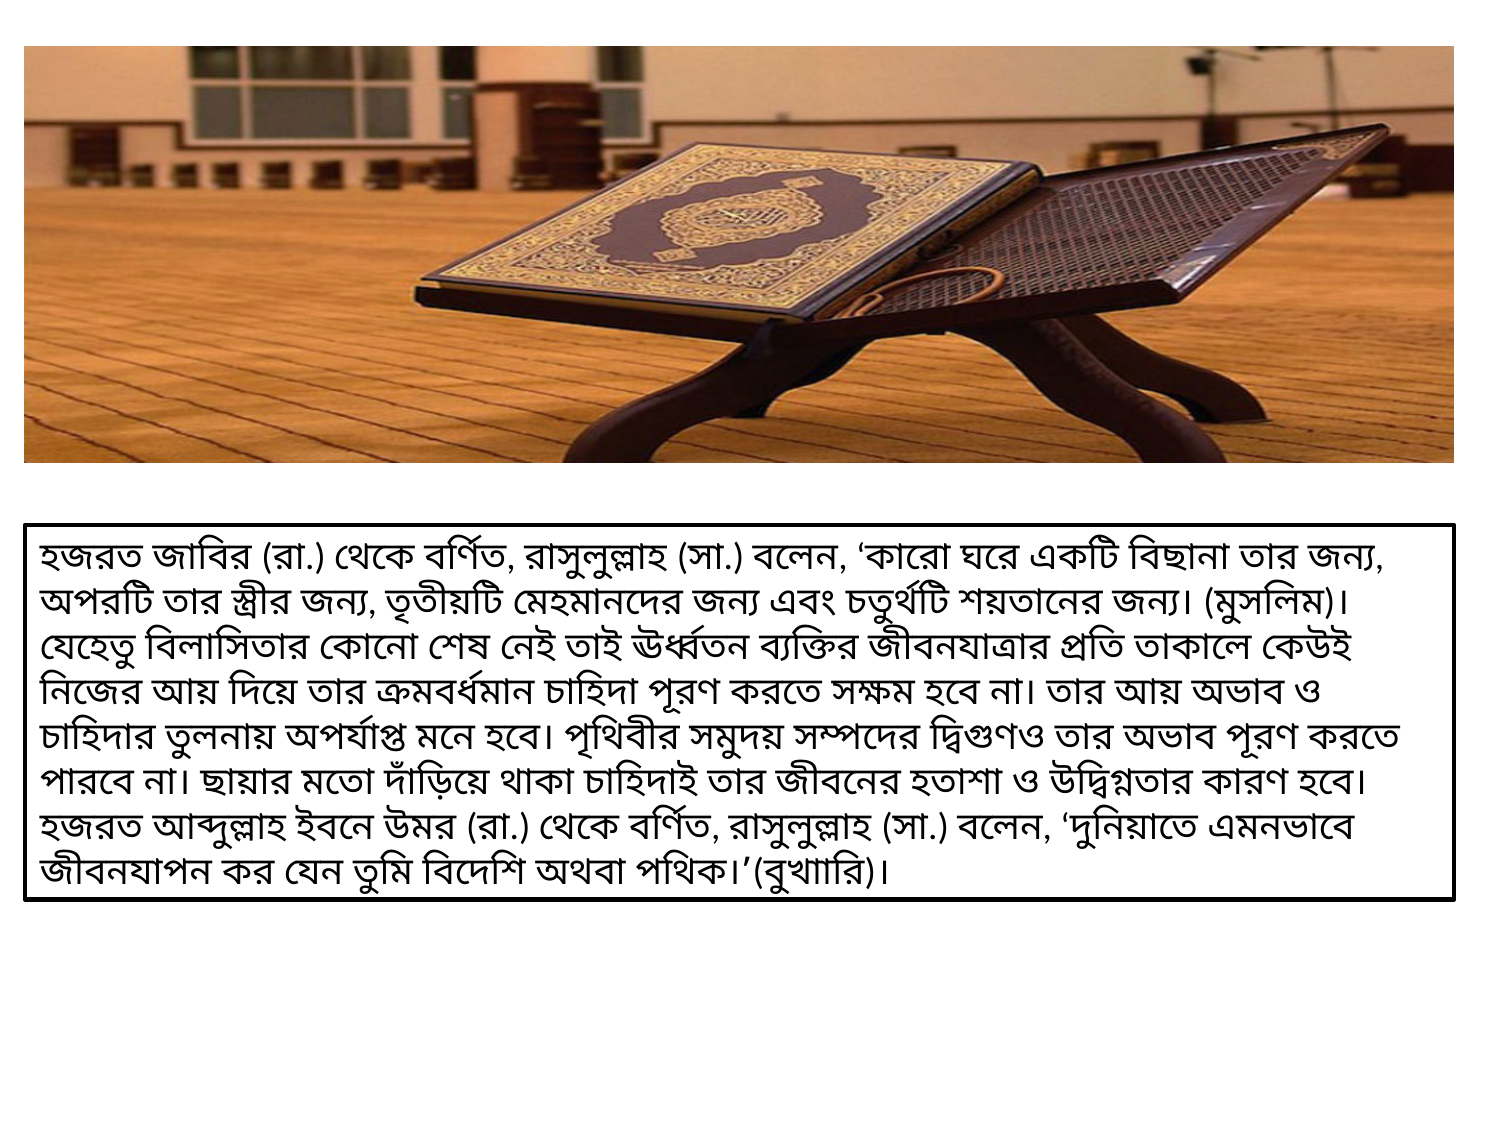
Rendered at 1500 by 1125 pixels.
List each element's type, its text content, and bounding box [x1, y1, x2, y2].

picture [24, 45, 1455, 463]
text_box হজরত জাবির (রা.) থেকে বর্ণিত, রাসুলুল্লাহ (সা.) বলেন, ‘কারো ঘরে একটি বিছানা তার জন্য, অপরটি তার স্ত্রীর জন্য, তৃতীয়টি মেহমানদের জন্য এবং চতুর্থটি শয়তানের জন্য। (মুসলিম)। যেহেতু বিলাসিতার কোনো শেষ নেই তাই ঊর্ধ্বতন ব্যক্তির জীবনযাত্রার প্রতি তাকালে কেউই নিজের আয় দিয়ে তার ক্রমবর্ধমান চাহিদা পূরণ করতে সক্ষম হবে না। তার আয় অভাব ও চাহিদার তুলনায় অপর্যাপ্ত মনে হবে। পৃথিবীর সমুদয় সম্পদের দ্বিগুণও তার অভাব পূরণ করতে পারবে না। ছায়ার মতো দাঁড়িয়ে থাকা চাহিদাই তার জীবনের হতাশা ও উদ্বিগ্নতার কারণ হবে। হজরত আব্দুল্লাহ ইবনে উমর (রা.) থেকে বর্ণিত, রাসুলুল্লাহ (সা.) বলেন, ‘দুনিয়াতে এমনভাবে জীবনযাপন কর যেন তুমি বিদেশি অথবা পথিক।’(বুখাারি)। [24, 524, 1454, 900]
